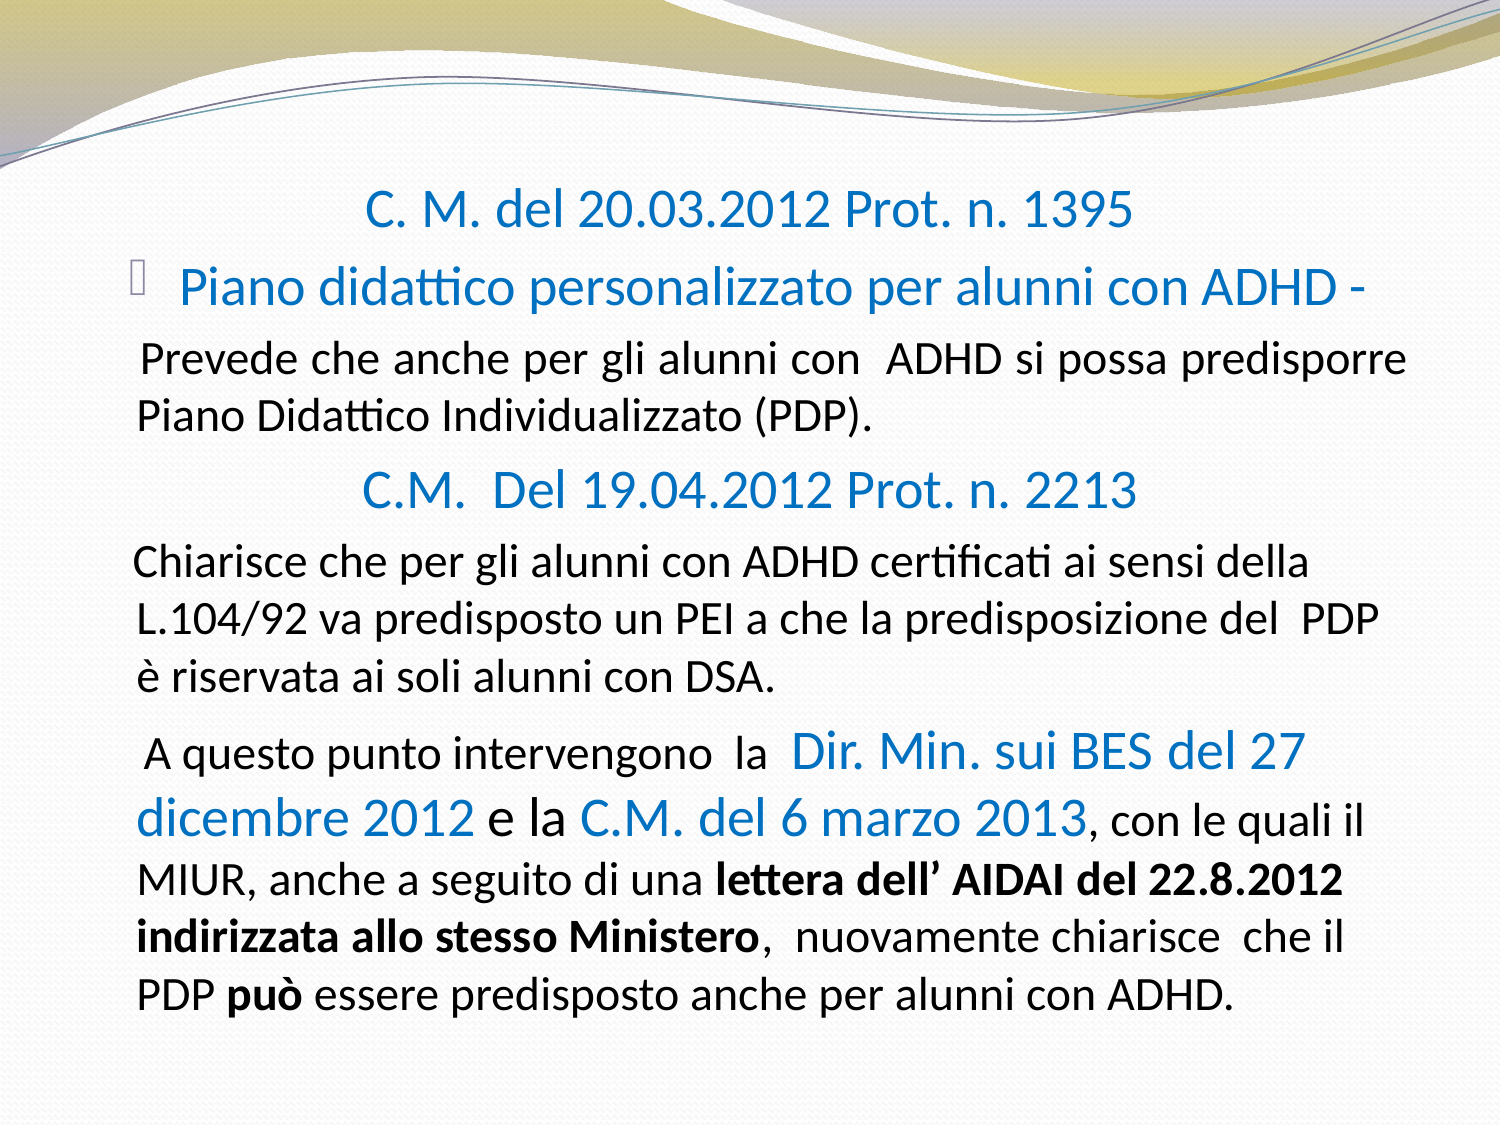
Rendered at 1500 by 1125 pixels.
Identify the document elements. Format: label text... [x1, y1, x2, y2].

list C. M. del 20.03.2012 Prot. n. 1395 Piano didattico personalizzato per alunni con ADHD - Prevede che anche per gli alunni con ADHD si possa predisporre Piano Didattico Individualizzato (PDP). C.M. Del 19.04.2012 Prot. n. 2213 Chiarisce che per gli alunni con ADHD certificati ai sensi della L.104/92 va predisposto un PEI a che la predisposizione del PDP è riservata ai soli alunni con DSA. A questo punto intervengono la Dir. Min. sui BES del 27 dicembre 2012 e la C.M. del 6 marzo 2013, con le quali il MIUR, anche a seguito di una lettera dell’ AIDAI del 22.8.2012 indirizzata allo stesso Ministero, nuovamente chiarisce che il PDP può essere predisposto anche per alunni con ADHD. [75, 164, 1425, 1038]
